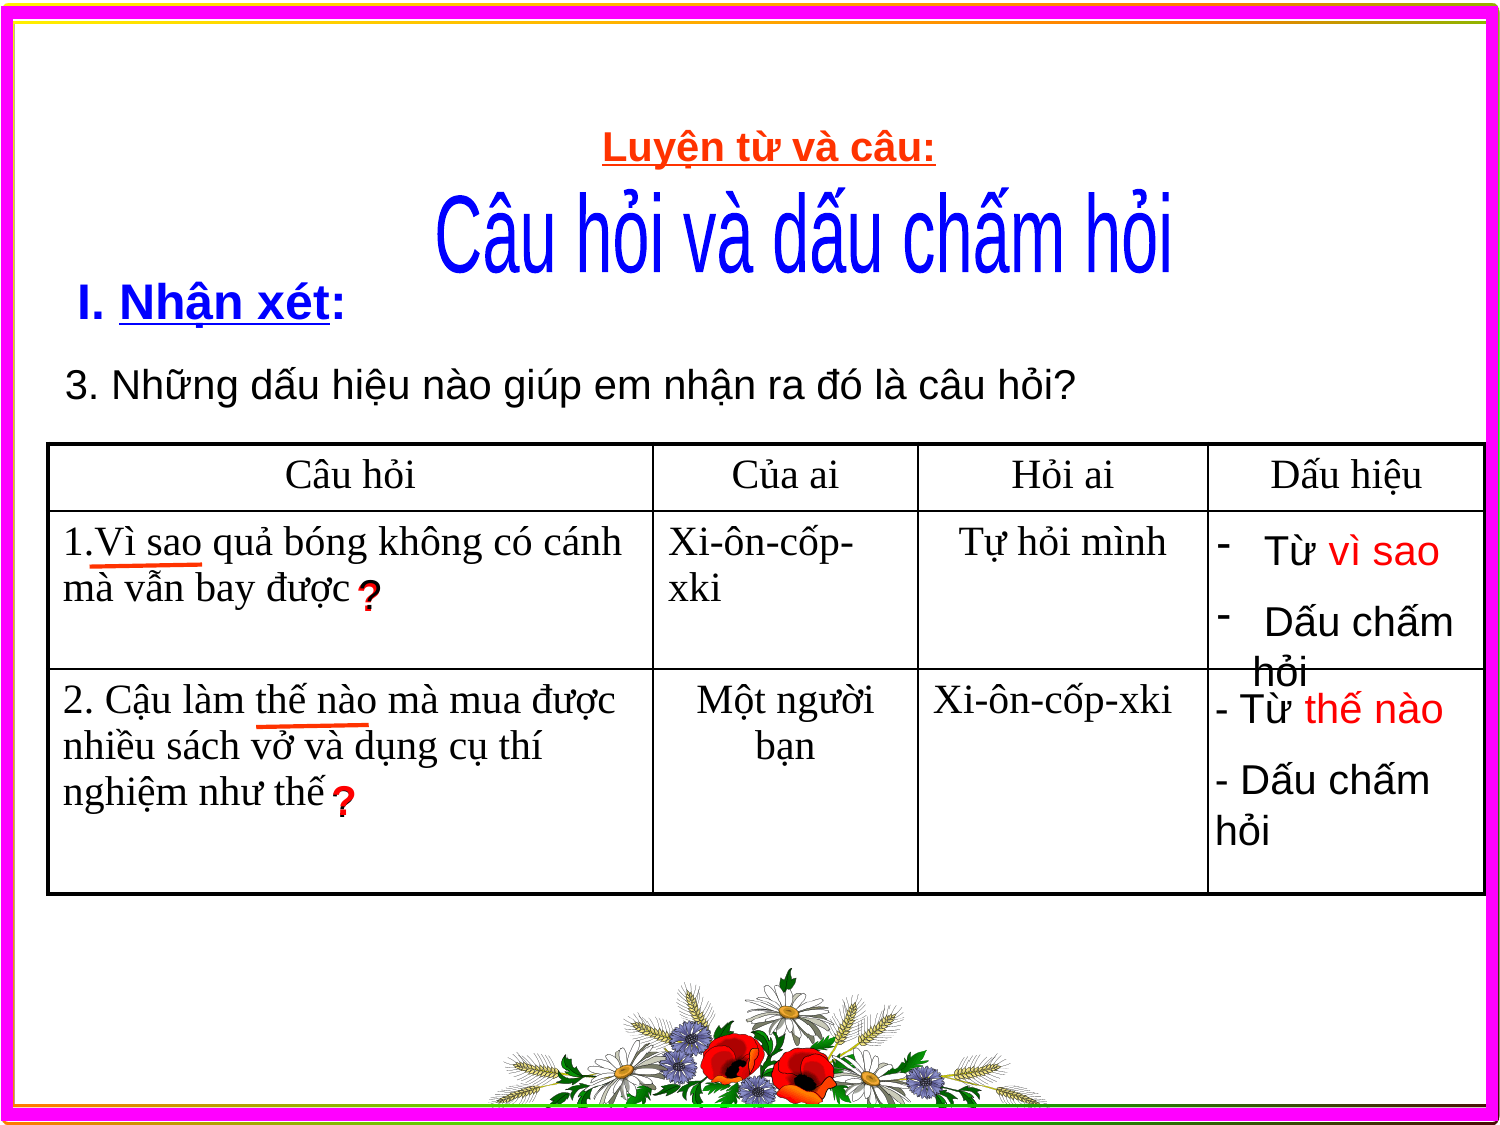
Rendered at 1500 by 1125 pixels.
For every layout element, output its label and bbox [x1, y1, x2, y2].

text_box [0, 1, 1500, 1125]
